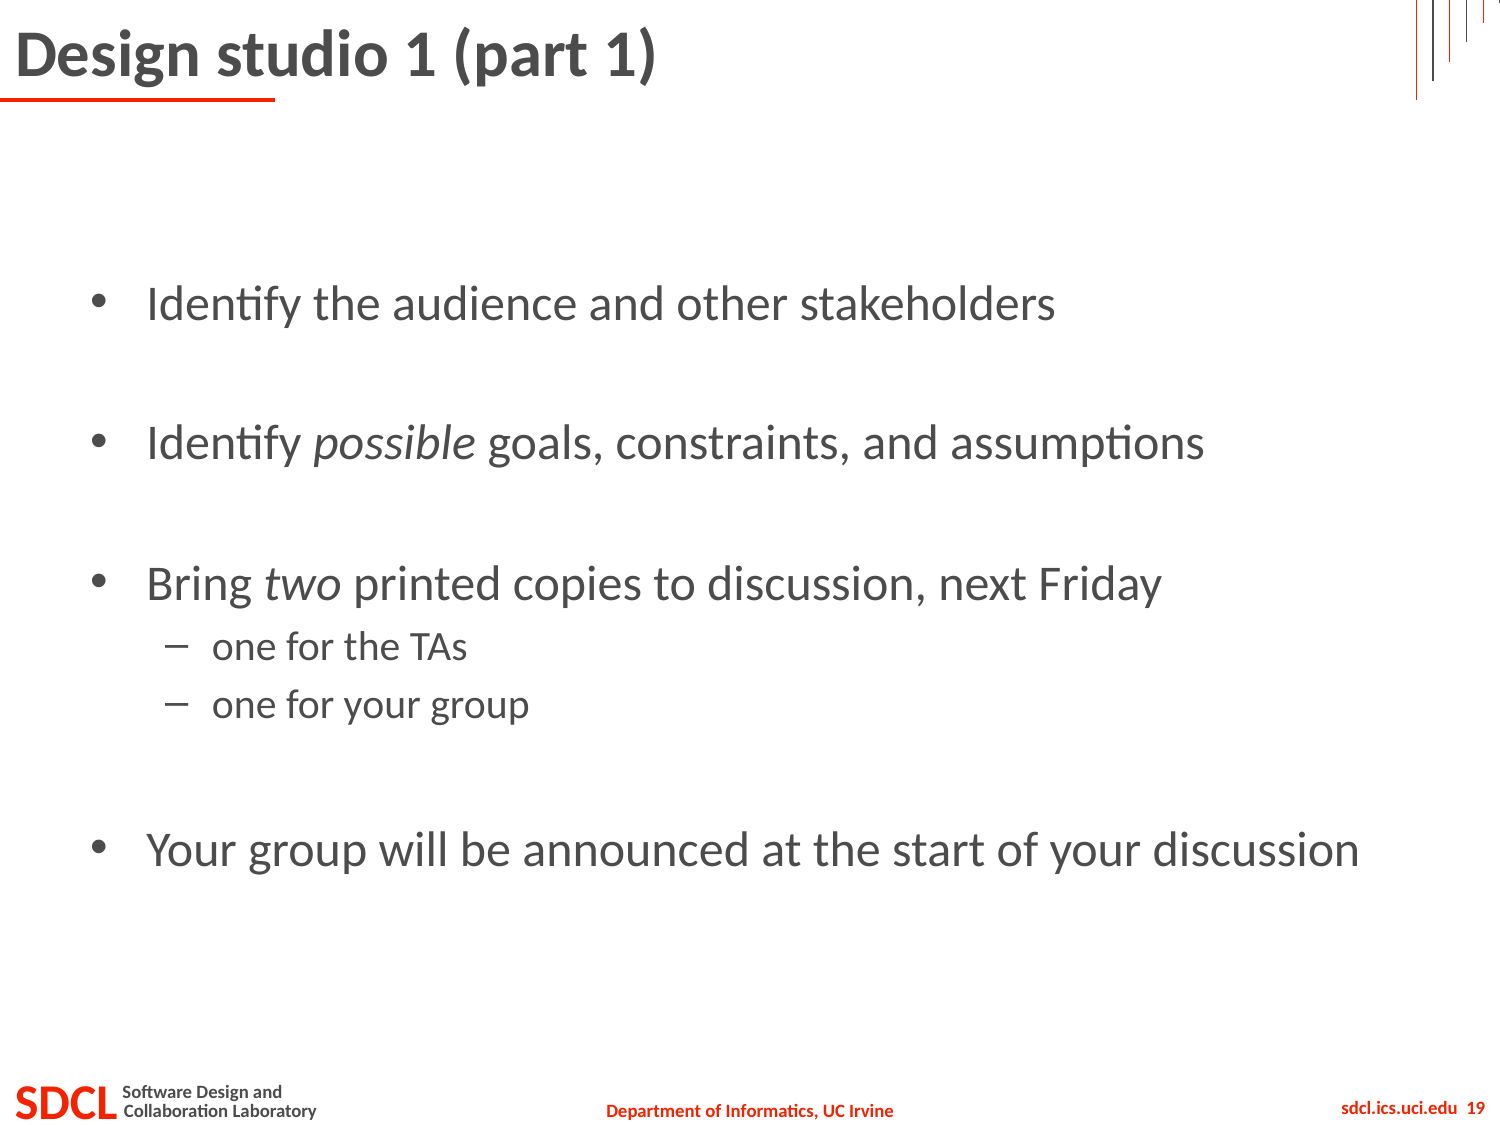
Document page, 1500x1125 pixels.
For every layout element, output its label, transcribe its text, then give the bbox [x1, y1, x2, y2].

title Design studio 1 (part 1) [0, 0, 1350, 100]
list Identify the audience and other stakeholders Identify possible goals, constraints, and assumptions Bring two printed copies to discussion, next Friday one for the TAs one for your group Your group will be announced at the start of your discussion [75, 262, 1417, 1005]
